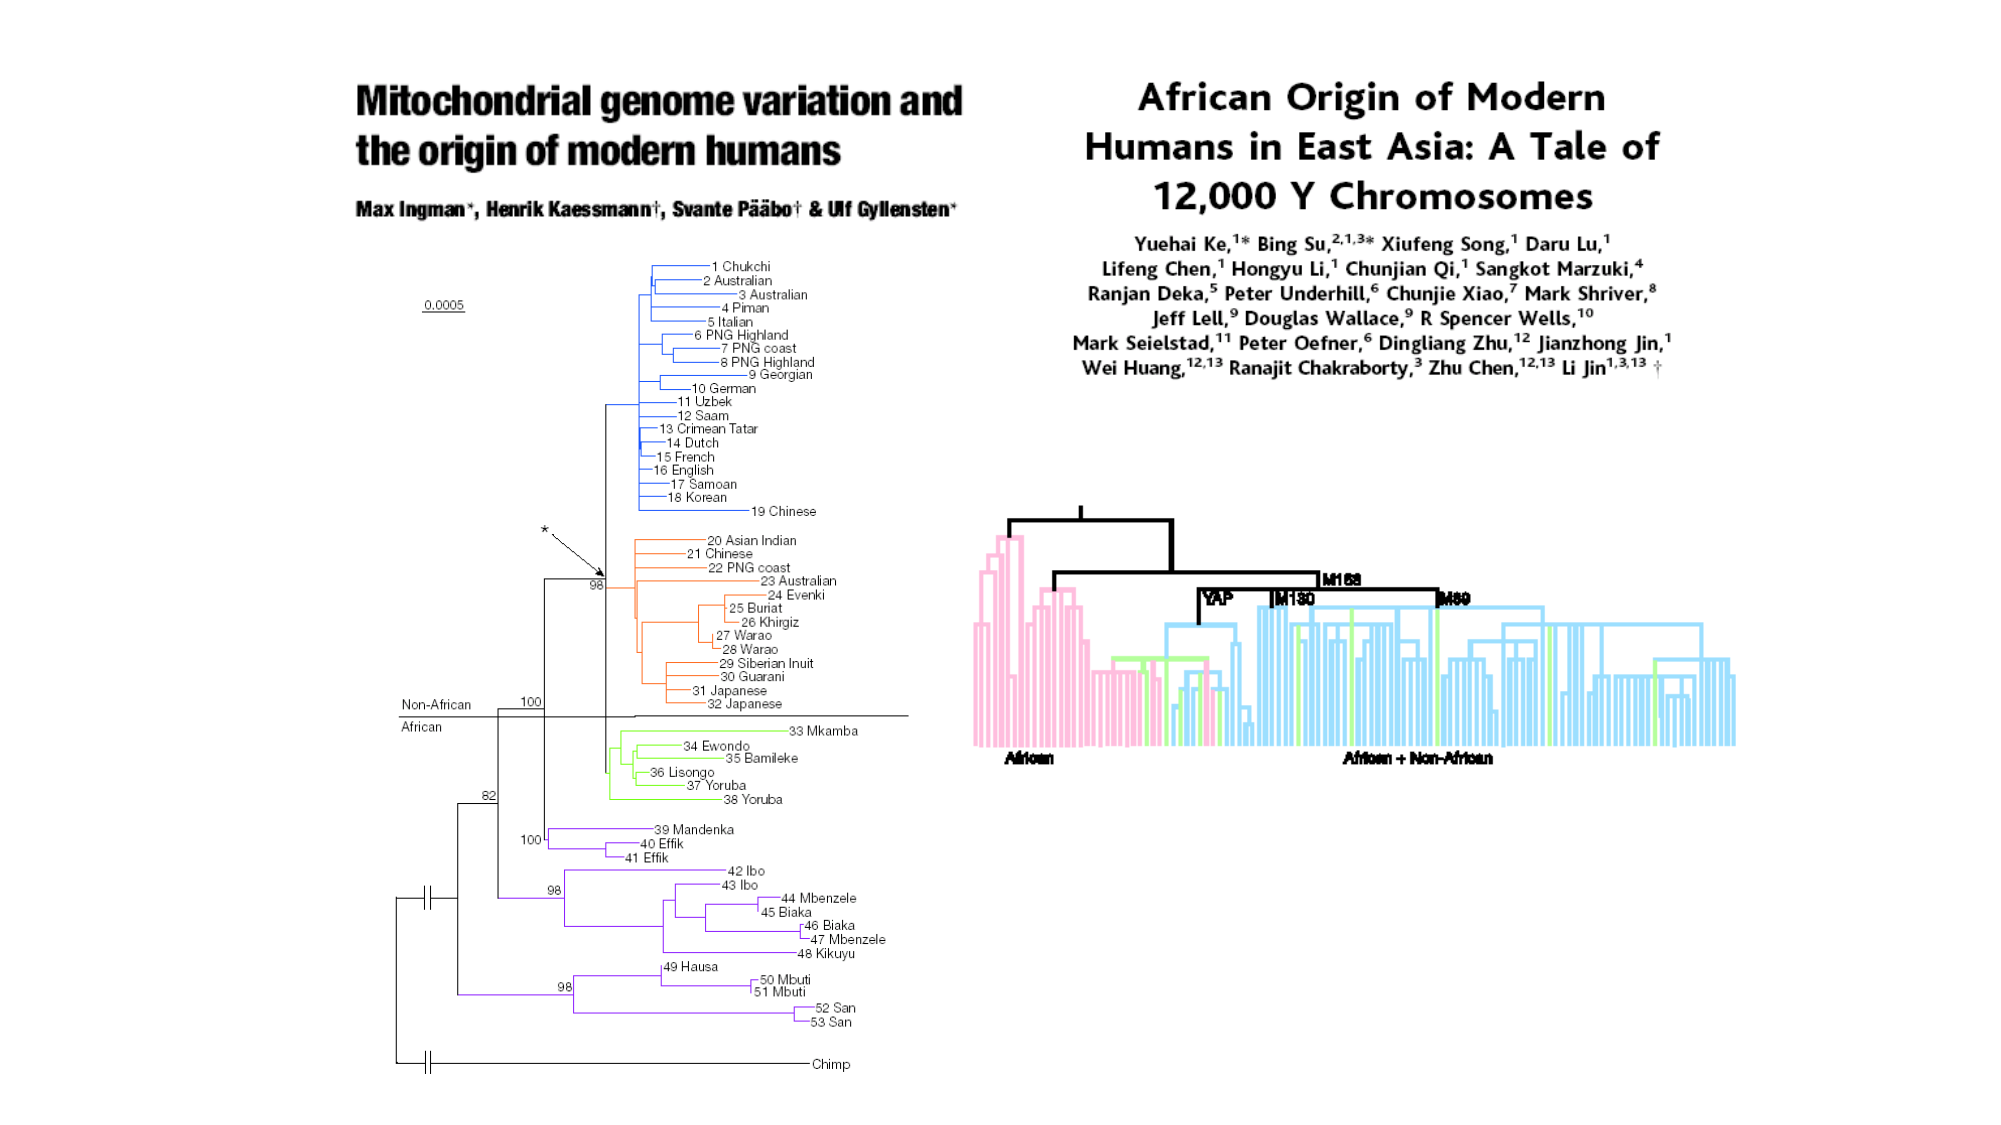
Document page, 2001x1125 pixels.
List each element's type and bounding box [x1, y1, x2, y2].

list [350, 78, 1013, 237]
list [291, 243, 966, 1078]
list [1035, 66, 1698, 398]
list [940, 479, 1750, 773]
